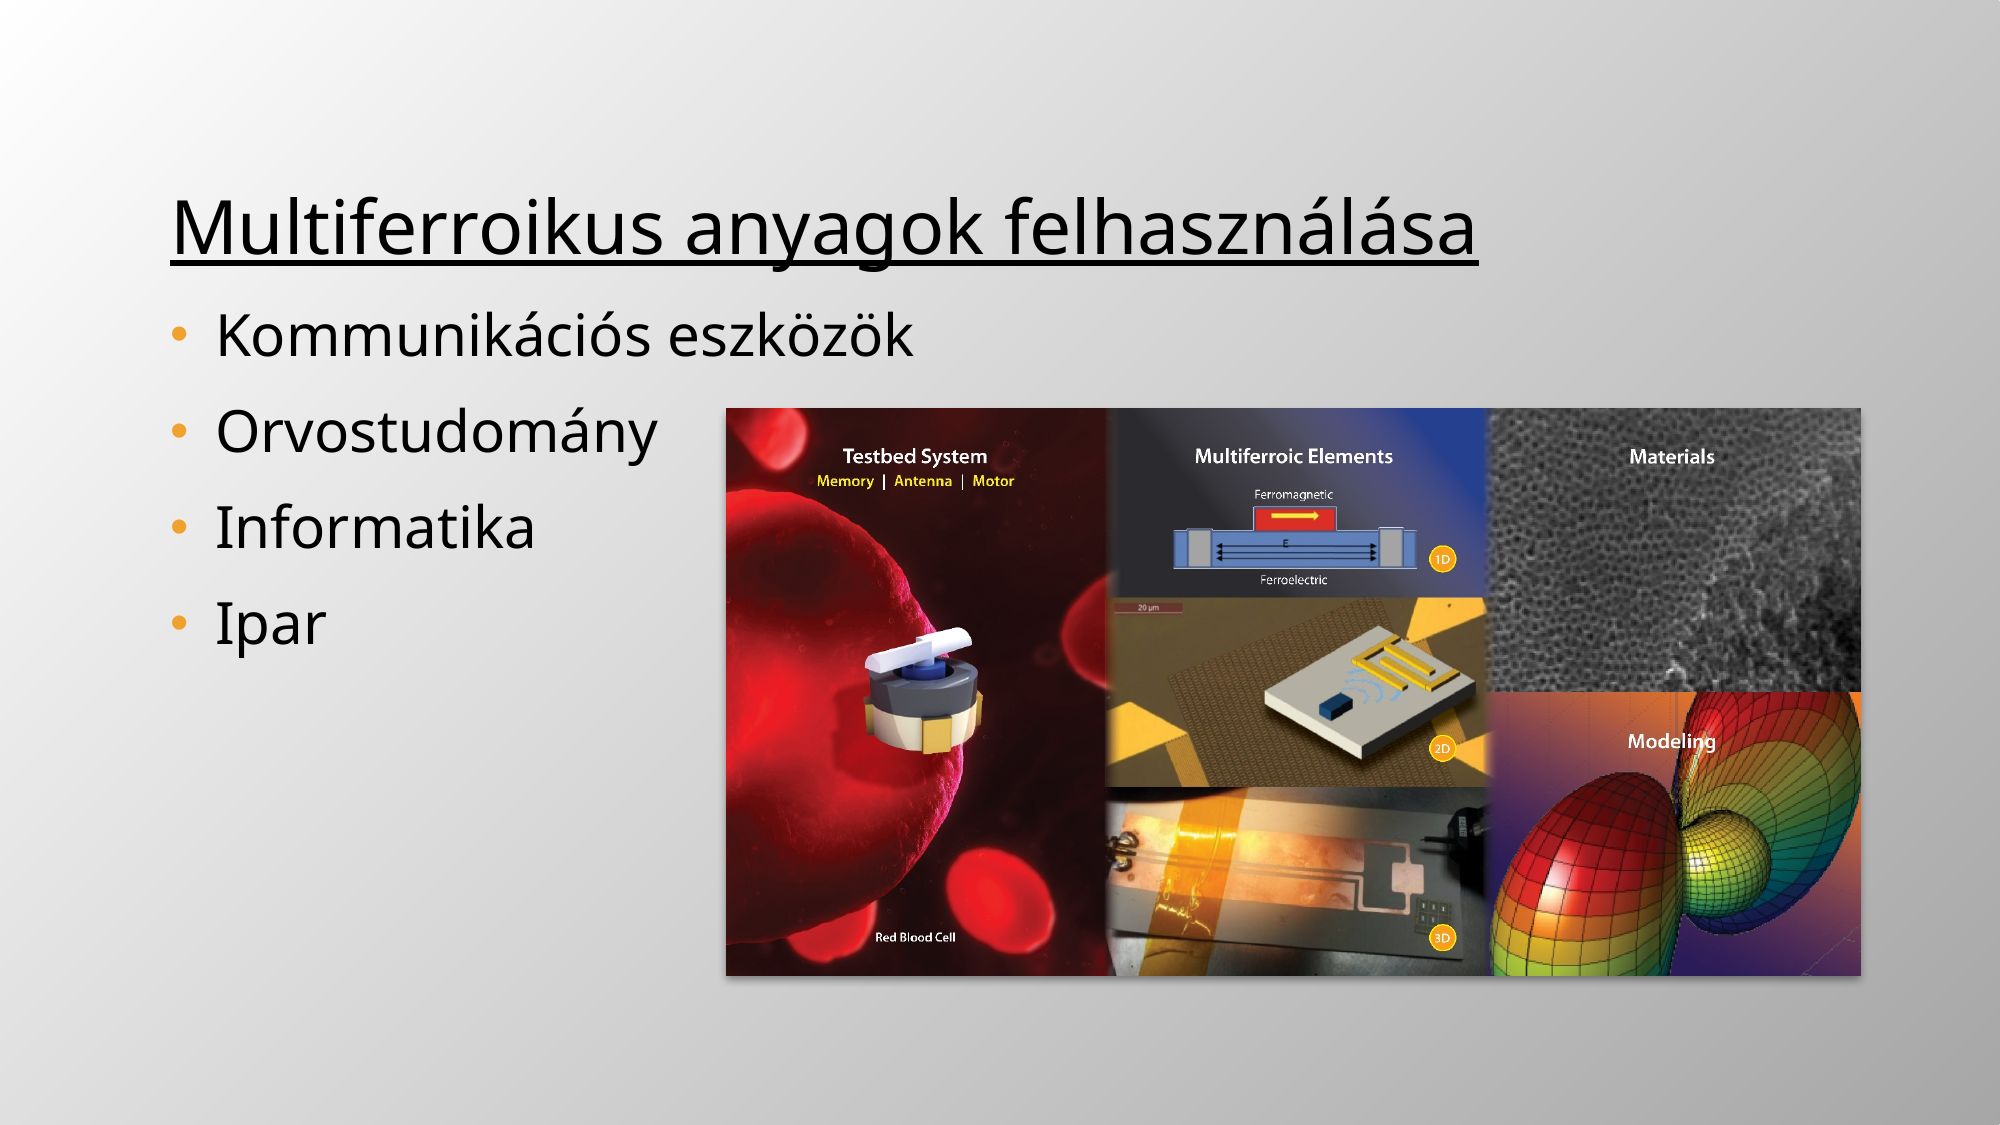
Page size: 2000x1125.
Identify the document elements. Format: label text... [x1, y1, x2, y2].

picture [726, 408, 1862, 977]
title Multiferroikus anyagok felhasználása [149, 79, 1850, 280]
list Kommunikációs eszközök Orvostudomány Informatika Ipar [149, 295, 1850, 1030]
